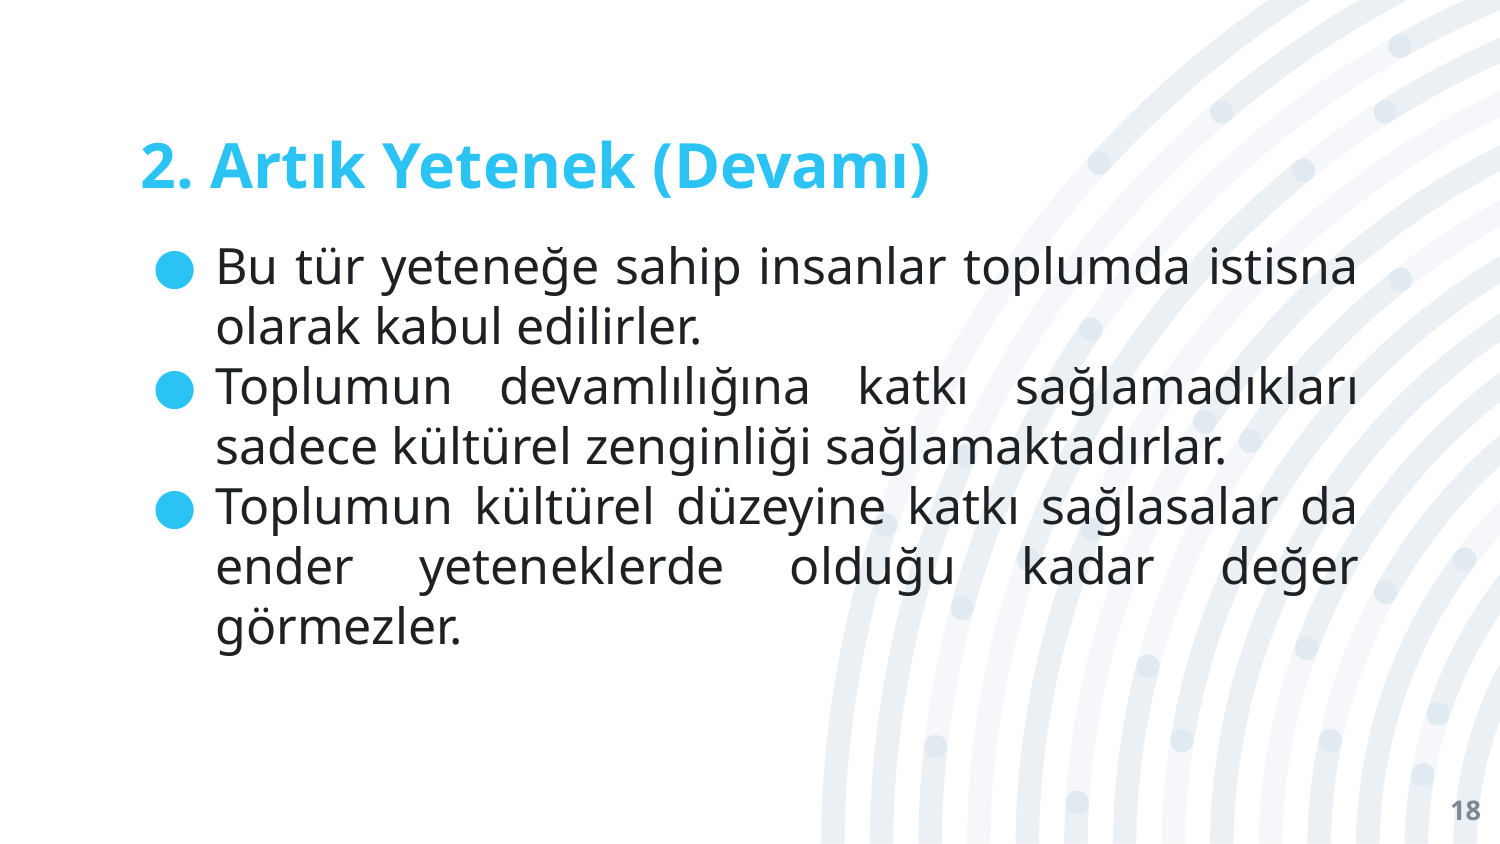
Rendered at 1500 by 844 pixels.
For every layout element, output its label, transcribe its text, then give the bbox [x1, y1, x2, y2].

title 2. Artık Yetenek (Devamı) [140, 137, 1360, 203]
slide_number 18 [1391, 779, 1482, 844]
list Bu tür yeteneğe sahip insanlar toplumda istisna olarak kabul edilirler. Toplumun devamlılığına katkı sağlamadıkları sadece kültürel zenginliği sağlamaktadırlar. Toplumun kültürel düzeyine katkı sağlasalar da ender yeteneklerde olduğu kadar değer görmezler. [140, 234, 1360, 733]
